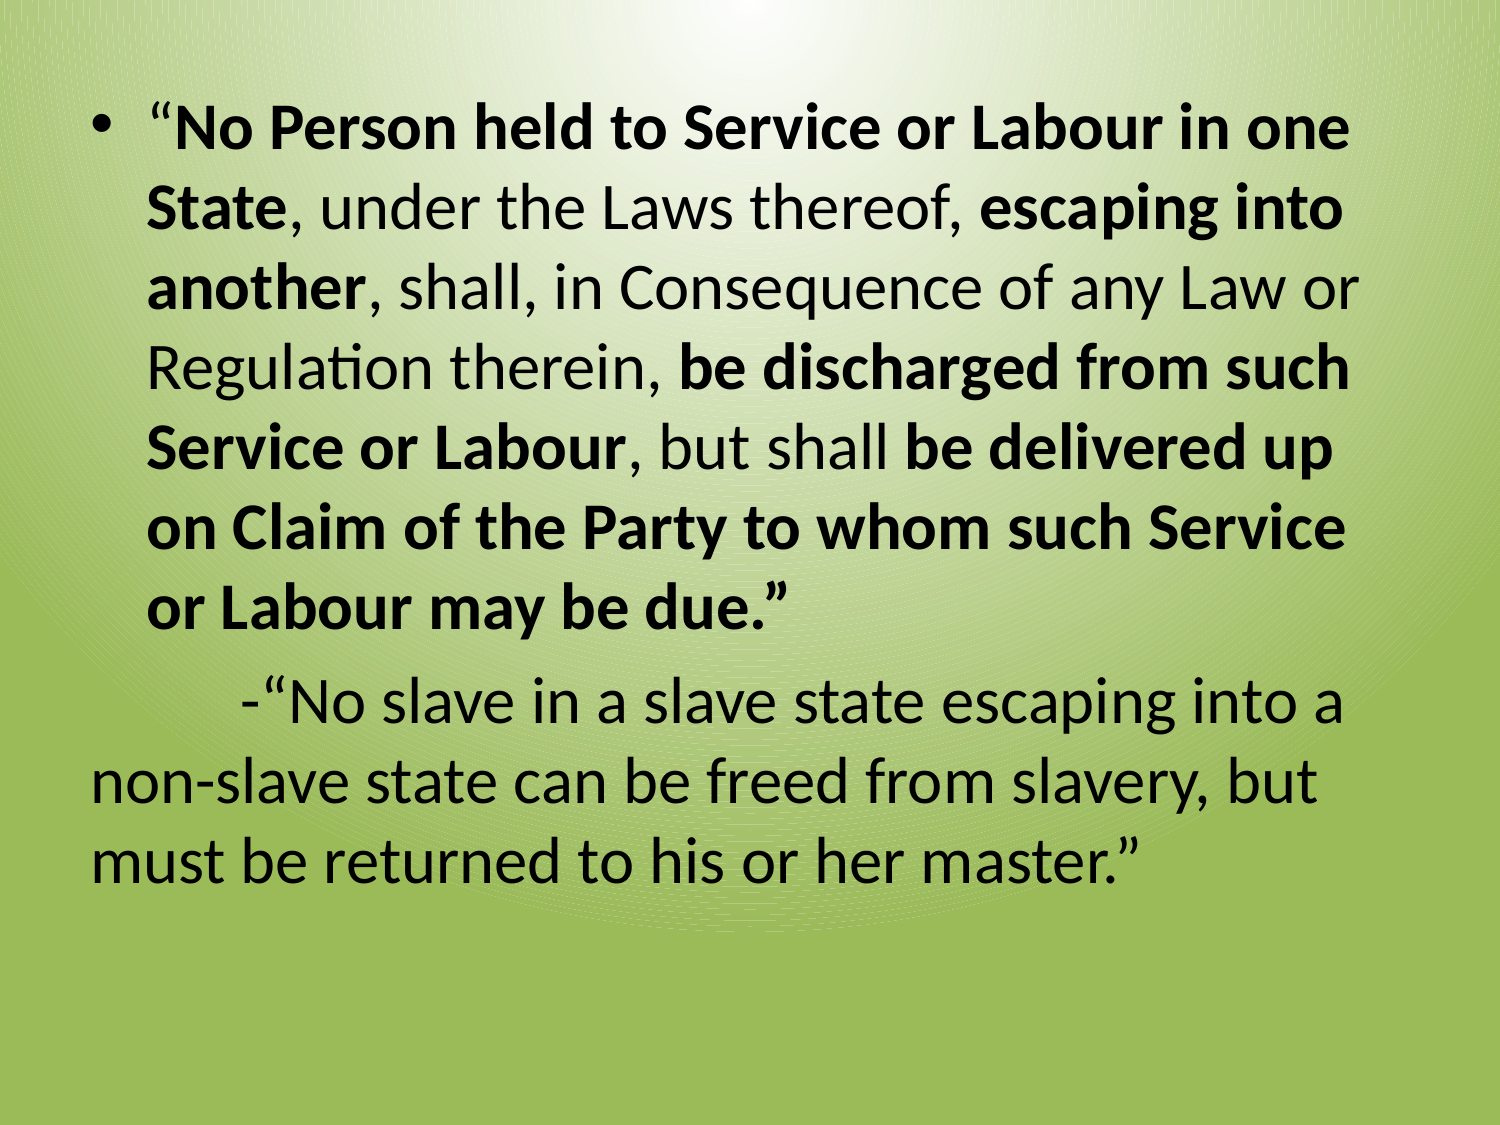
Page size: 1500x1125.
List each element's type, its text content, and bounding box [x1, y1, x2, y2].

list “No Person held to Service or Labour in one State, under the Laws thereof, escaping into another, shall, in Consequence of any Law or Regulation therein, be discharged from such Service or Labour, but shall be delivered up on Claim of the Party to whom such Service or Labour may be due.” -“No slave in a slave state escaping into a non-slave state can be freed from slavery, but must be returned to his or her master.” [75, 75, 1425, 925]
